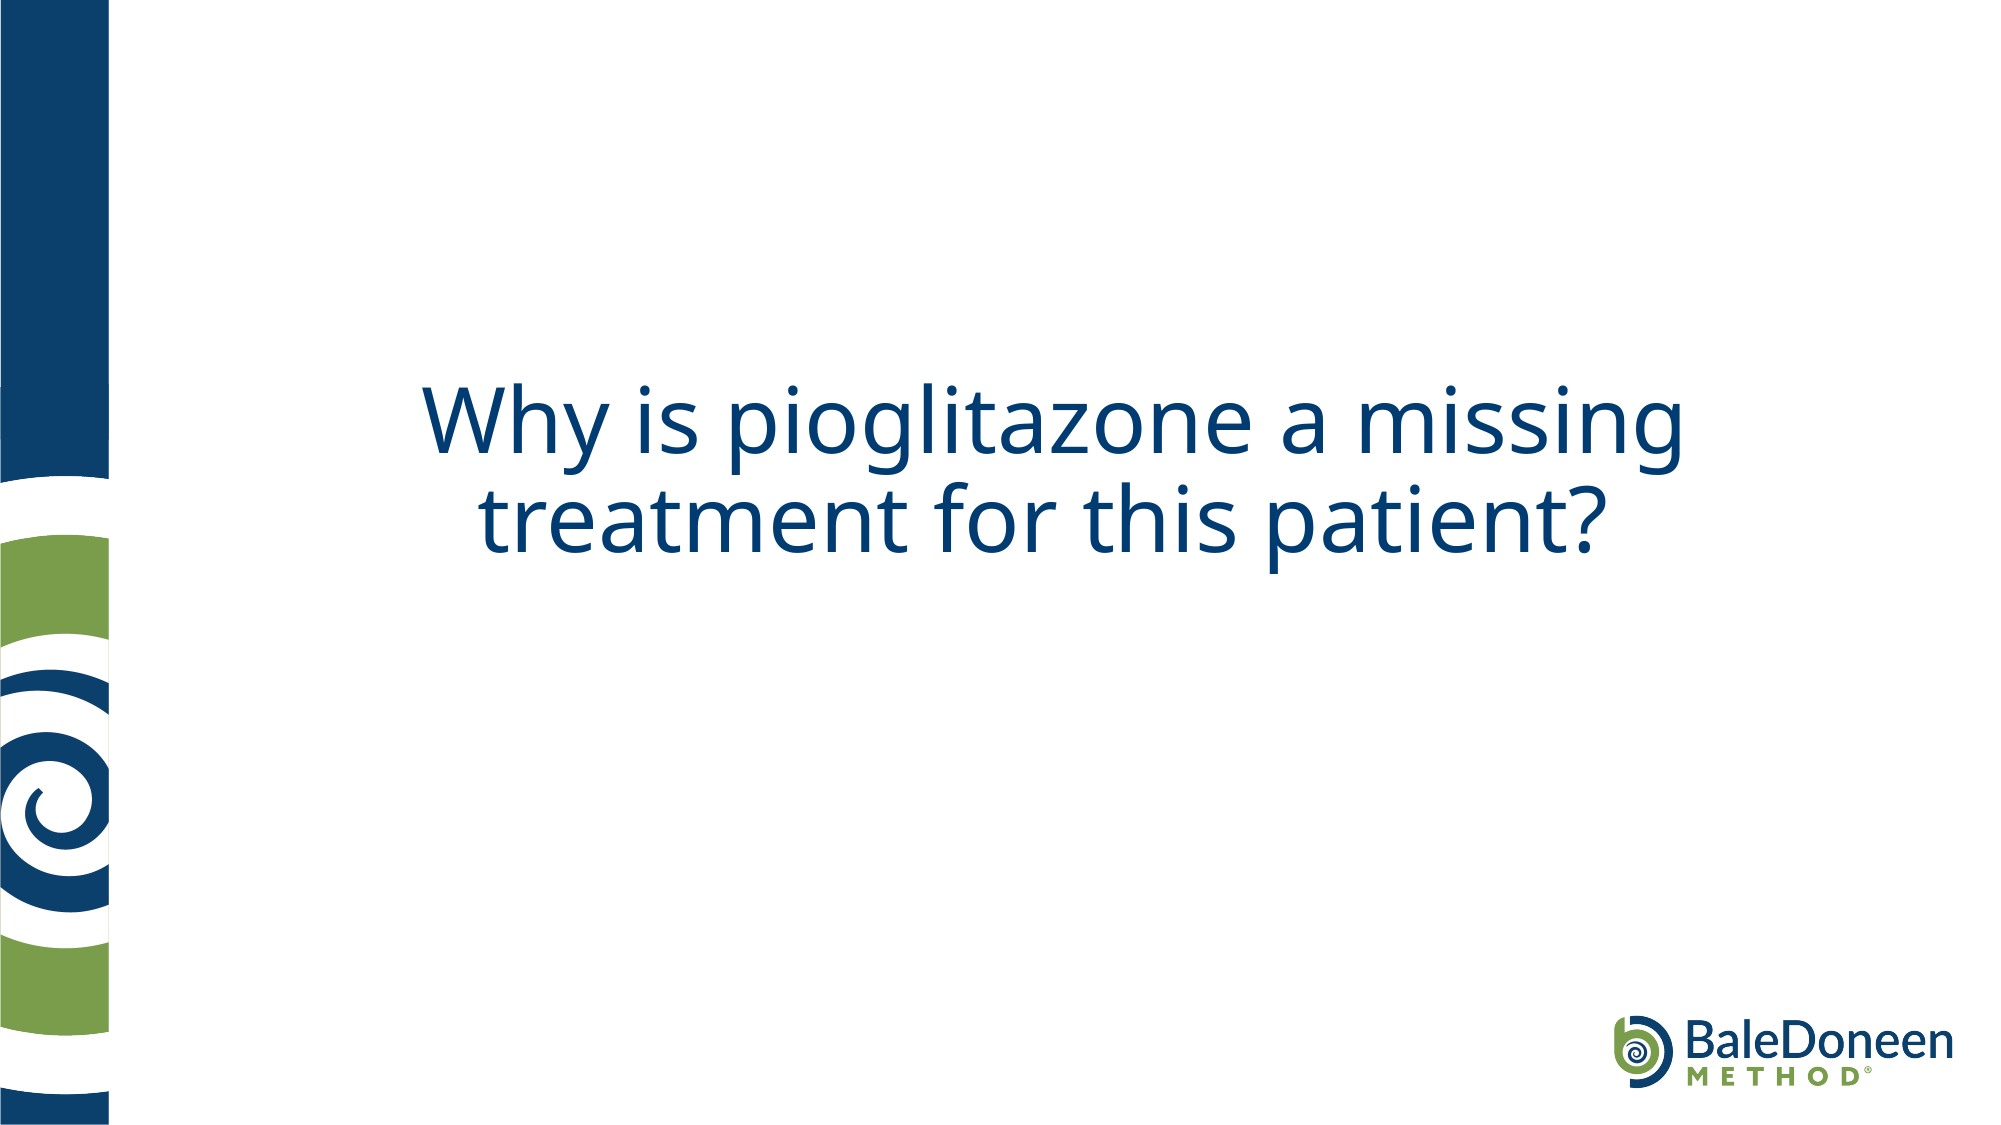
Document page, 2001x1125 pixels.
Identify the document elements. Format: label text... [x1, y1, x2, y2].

picture [0, 0, 2001, 1125]
title Why is pioglitazone a missing treatment for this patient? [193, 364, 1919, 582]
